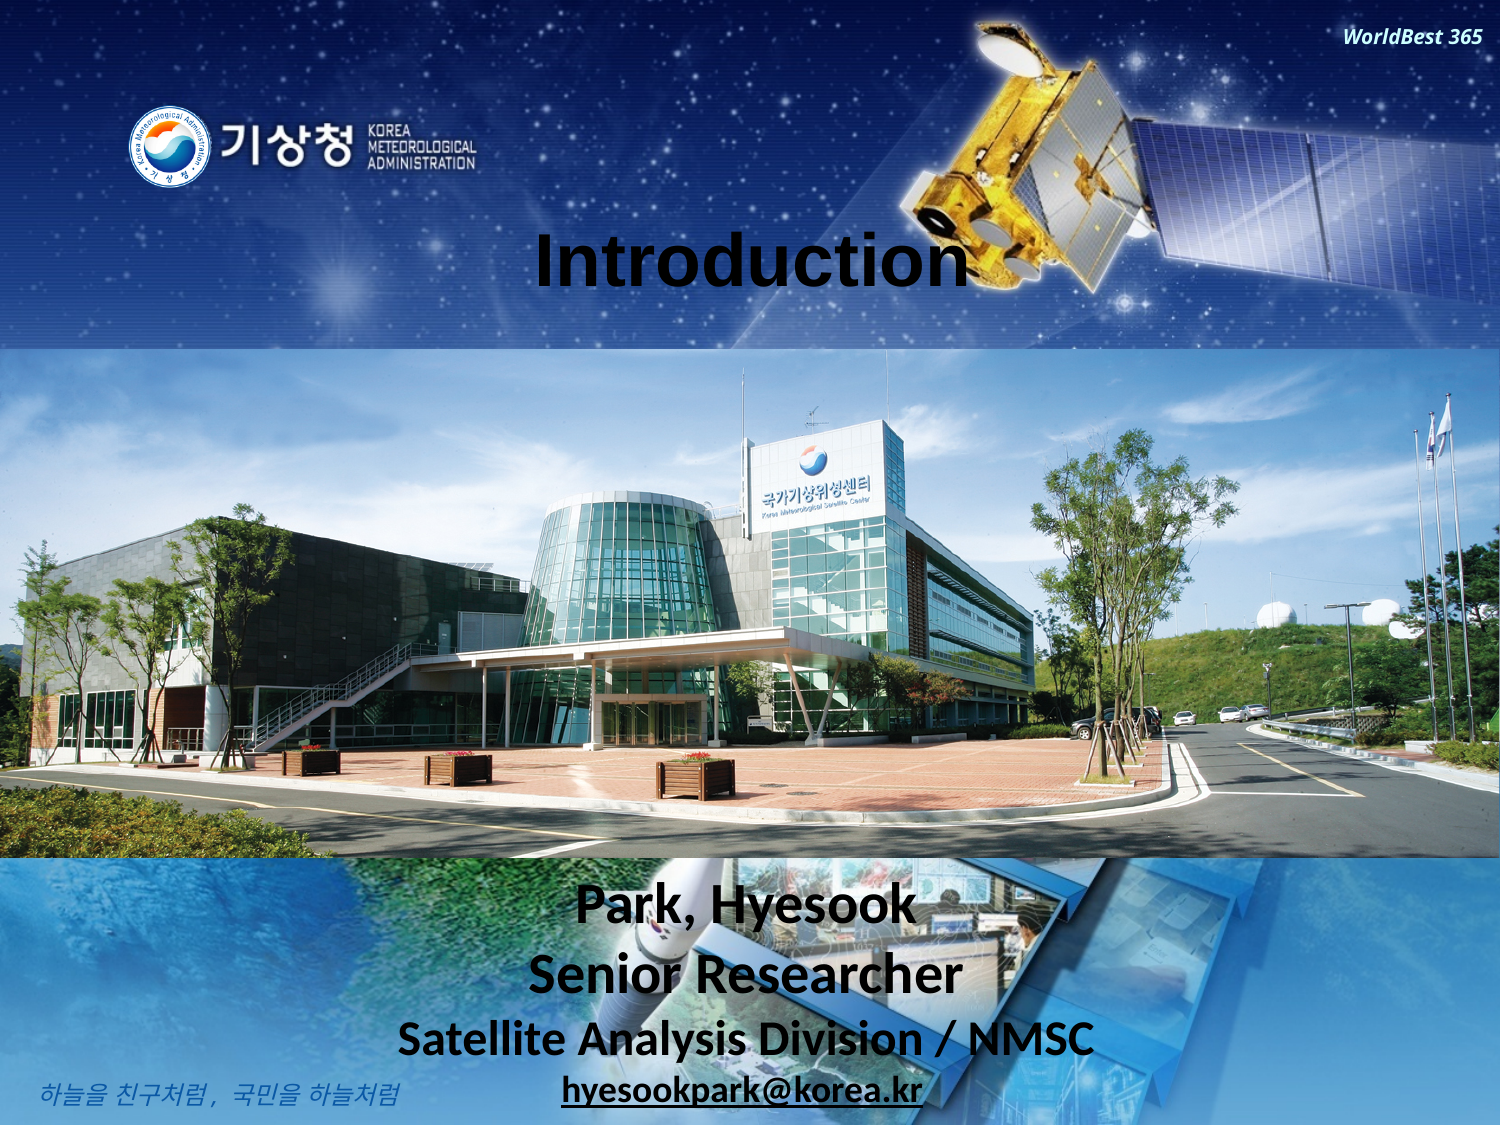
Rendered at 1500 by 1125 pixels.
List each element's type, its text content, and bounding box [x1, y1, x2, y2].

picture [0, 0, 1500, 1125]
text_box Introduction [76, 184, 1451, 329]
text_box Park, Hyesook Senior Researcher Satellite Analysis Division / NMSC hyesookpark@korea.kr [382, 867, 1111, 1118]
